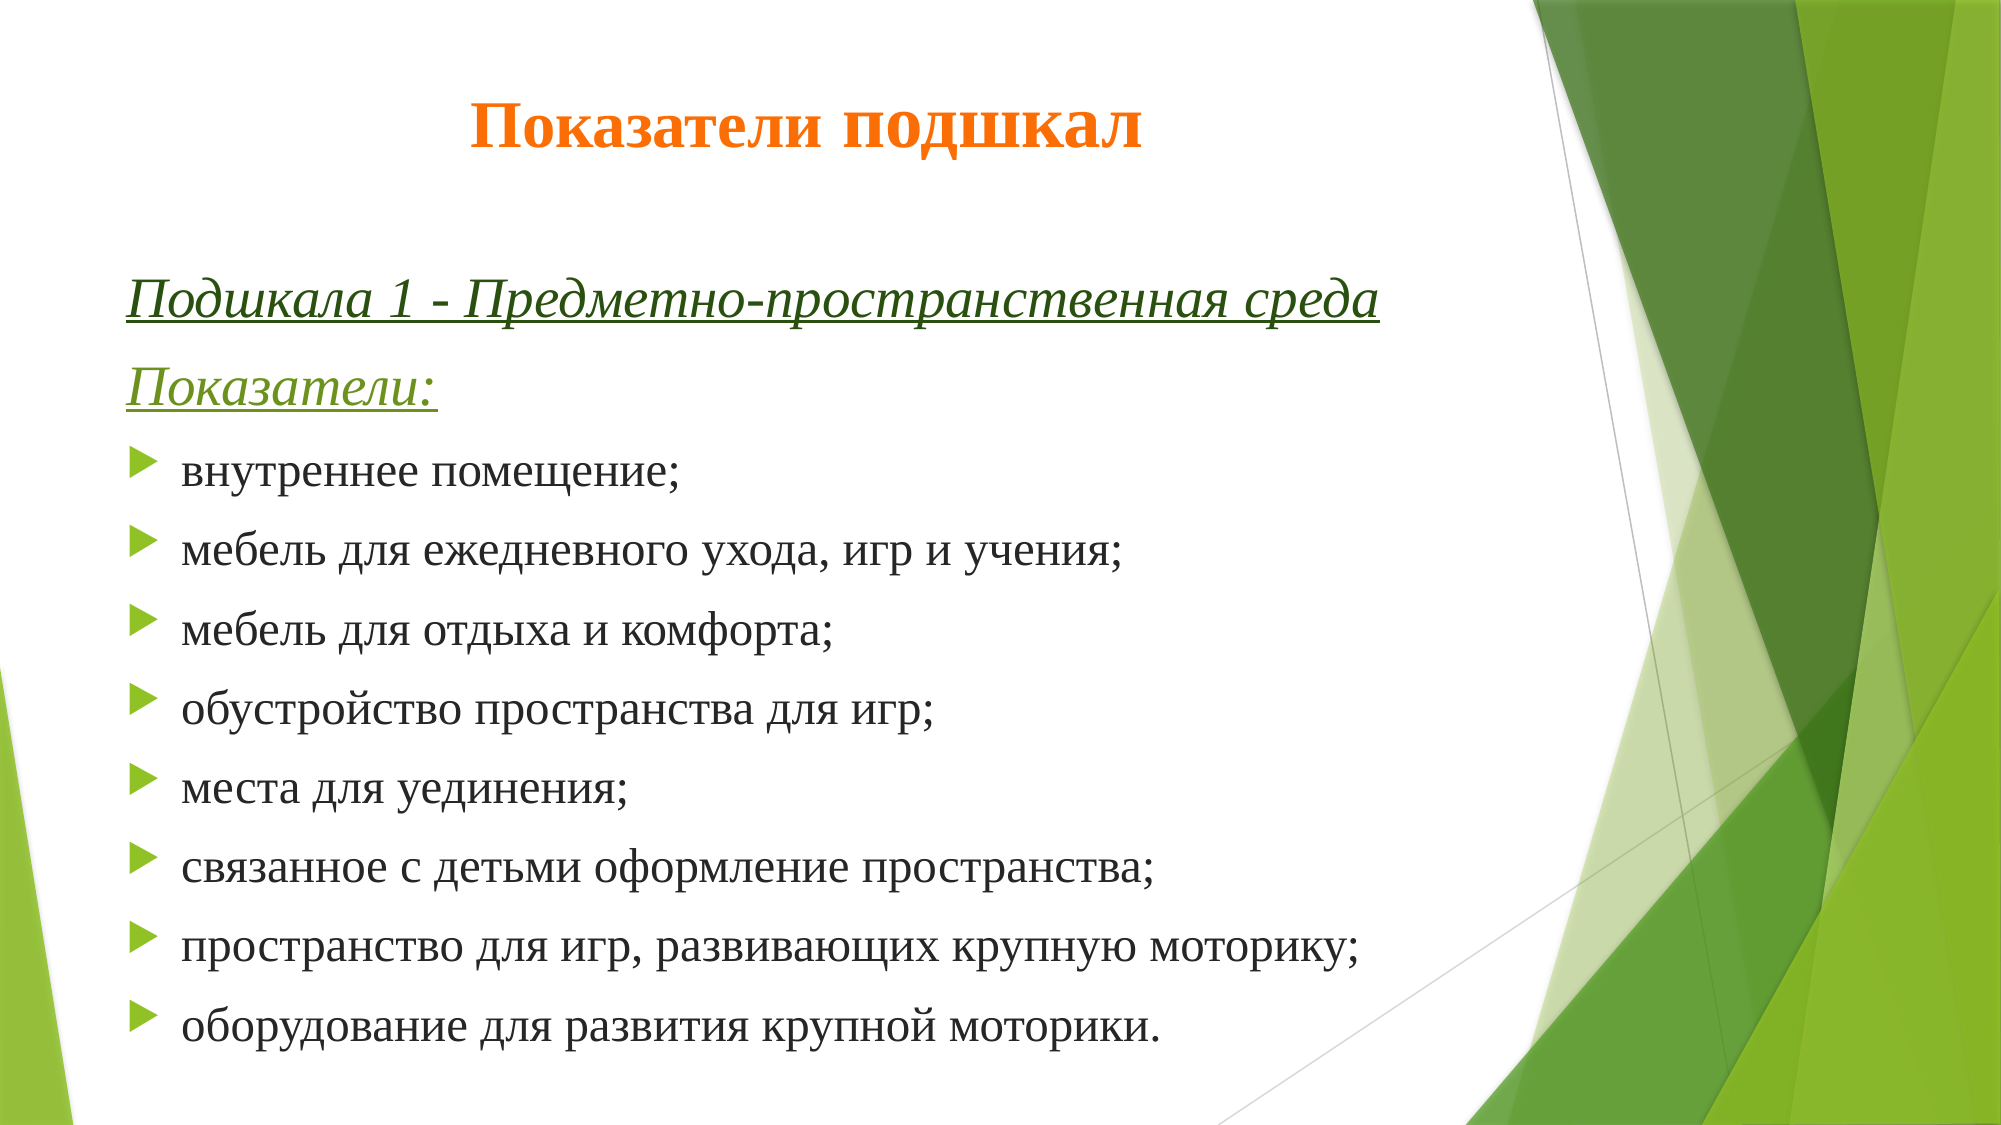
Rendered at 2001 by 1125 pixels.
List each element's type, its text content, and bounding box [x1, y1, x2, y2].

title Показатели подшкал [111, 64, 1522, 224]
list Подшкала 1 - Предметно-пространственная среда Показатели: внутреннее помещение; мебель для ежедневного ухода, игр и учения; мебель для отдыха и комфорта; обустройство пространства для игр; места для уединения; связанное с детьми оформление пространства; пространство для игр, развивающих крупную моторику; оборудование для развития крупной моторики. [111, 252, 1522, 1064]
